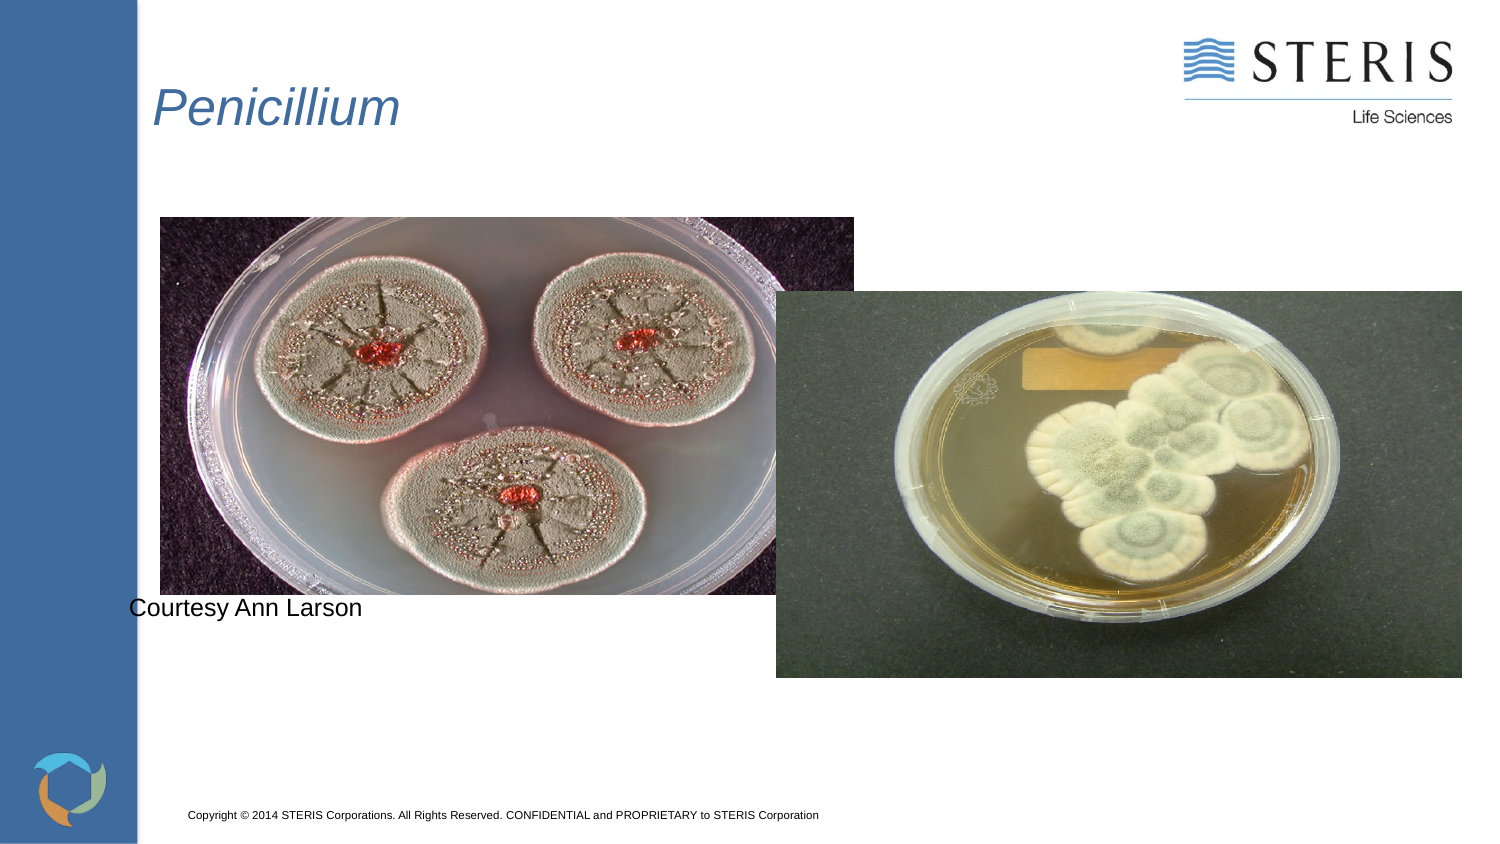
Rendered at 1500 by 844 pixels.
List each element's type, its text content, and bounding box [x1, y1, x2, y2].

picture [28, 747, 112, 831]
picture [159, 217, 854, 595]
text_box Courtesy Ann Larson [114, 583, 379, 629]
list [776, 291, 1463, 678]
title Penicillium [137, 33, 1176, 175]
picture [1182, 37, 1453, 124]
